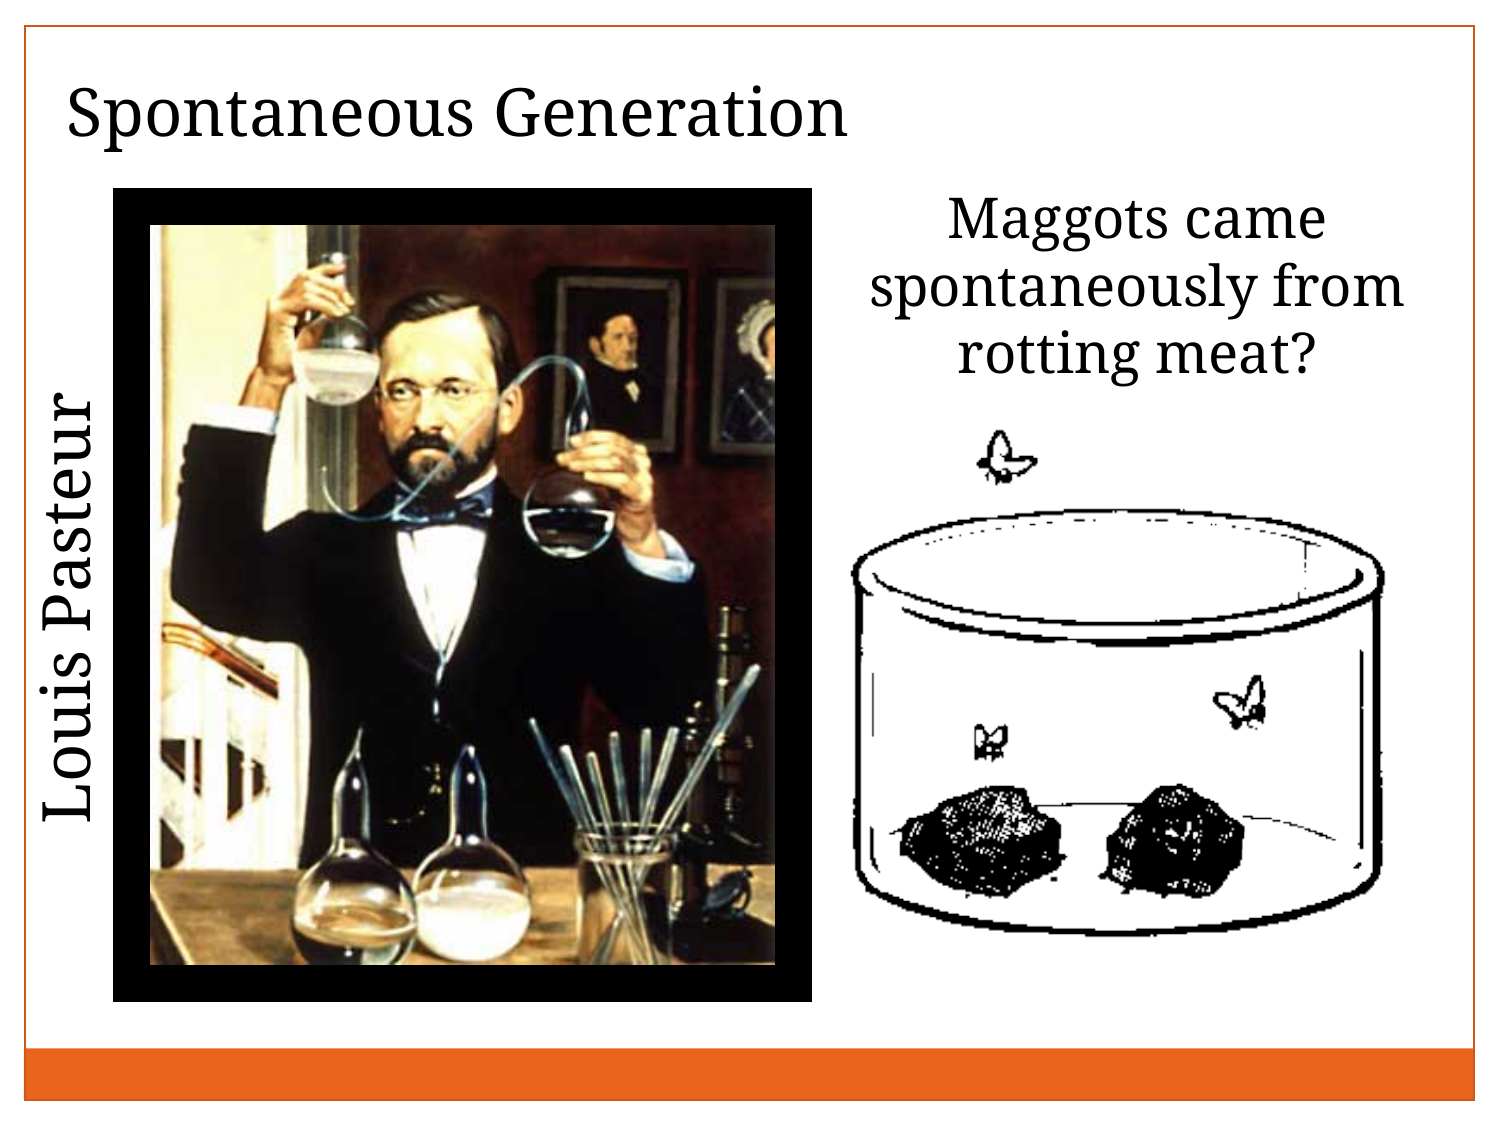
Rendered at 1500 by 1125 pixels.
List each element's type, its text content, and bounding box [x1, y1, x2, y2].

picture [849, 424, 1393, 951]
text_box Maggots came spontaneously from rotting meat? [849, 174, 1425, 393]
text_box Spontaneous Generation [52, 62, 865, 158]
picture [149, 224, 776, 966]
text_box Louis Pasteur [16, 377, 112, 839]
